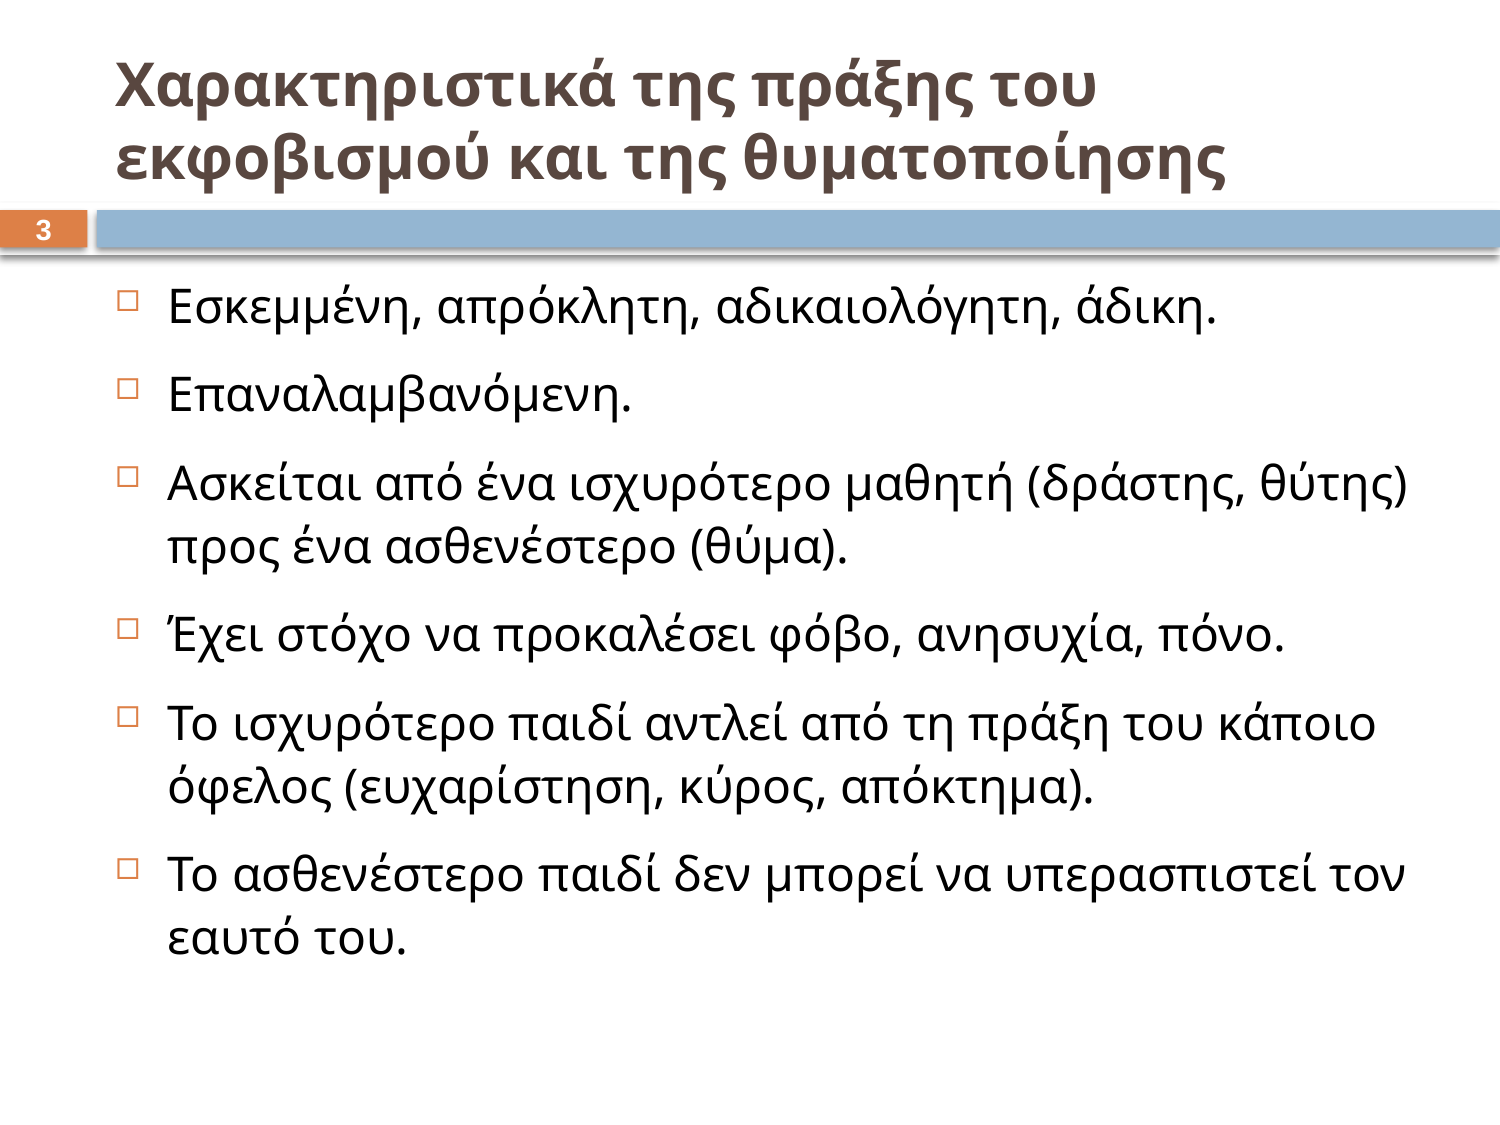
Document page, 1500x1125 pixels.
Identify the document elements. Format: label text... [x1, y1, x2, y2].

title Χαρακτηριστικά της πράξης του εκφοβισμού και της θυματοποίησης [100, 37, 1438, 200]
slide_number 2 [0, 208, 88, 249]
list Εσκεμμένη, απρόκλητη, αδικαιολόγητη, άδικη. Επαναλαμβανόμενη. Ασκείται από ένα ισχυρότερο μαθητή (δράστης, θύτης) προς ένα ασθενέστερο (θύμα). Έχει στόχο να προκαλέσει φόβο, ανησυχία, πόνο. Το ισχυρότερο παιδί αντλεί από τη πράξη του κάποιο όφελος (ευχαρίστηση, κύρος, απόκτημα). Το ασθενέστερο παιδί δεν μπορεί να υπερασπιστεί τον εαυτό του. [100, 262, 1438, 1000]
